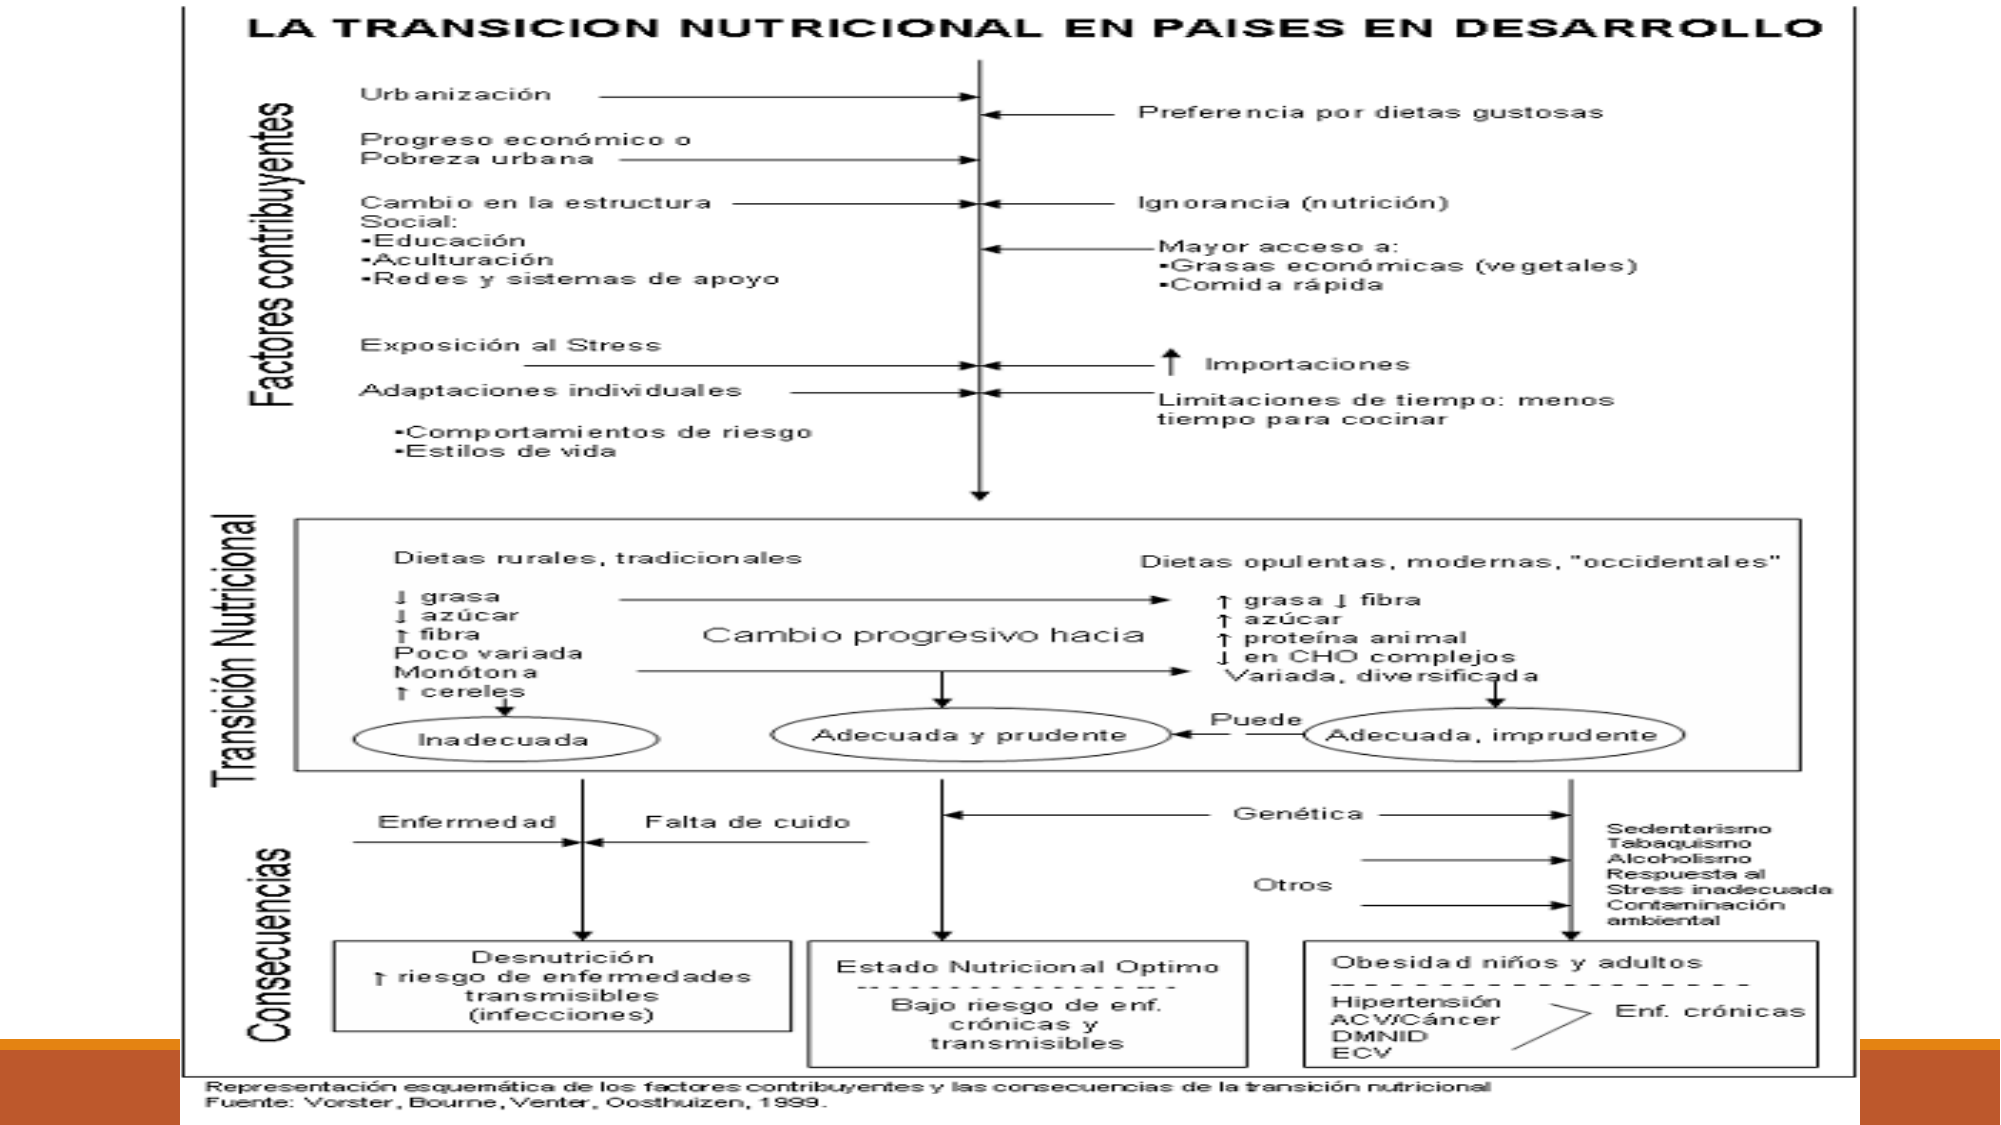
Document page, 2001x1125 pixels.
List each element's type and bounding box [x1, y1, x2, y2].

list [179, 5, 1860, 1125]
